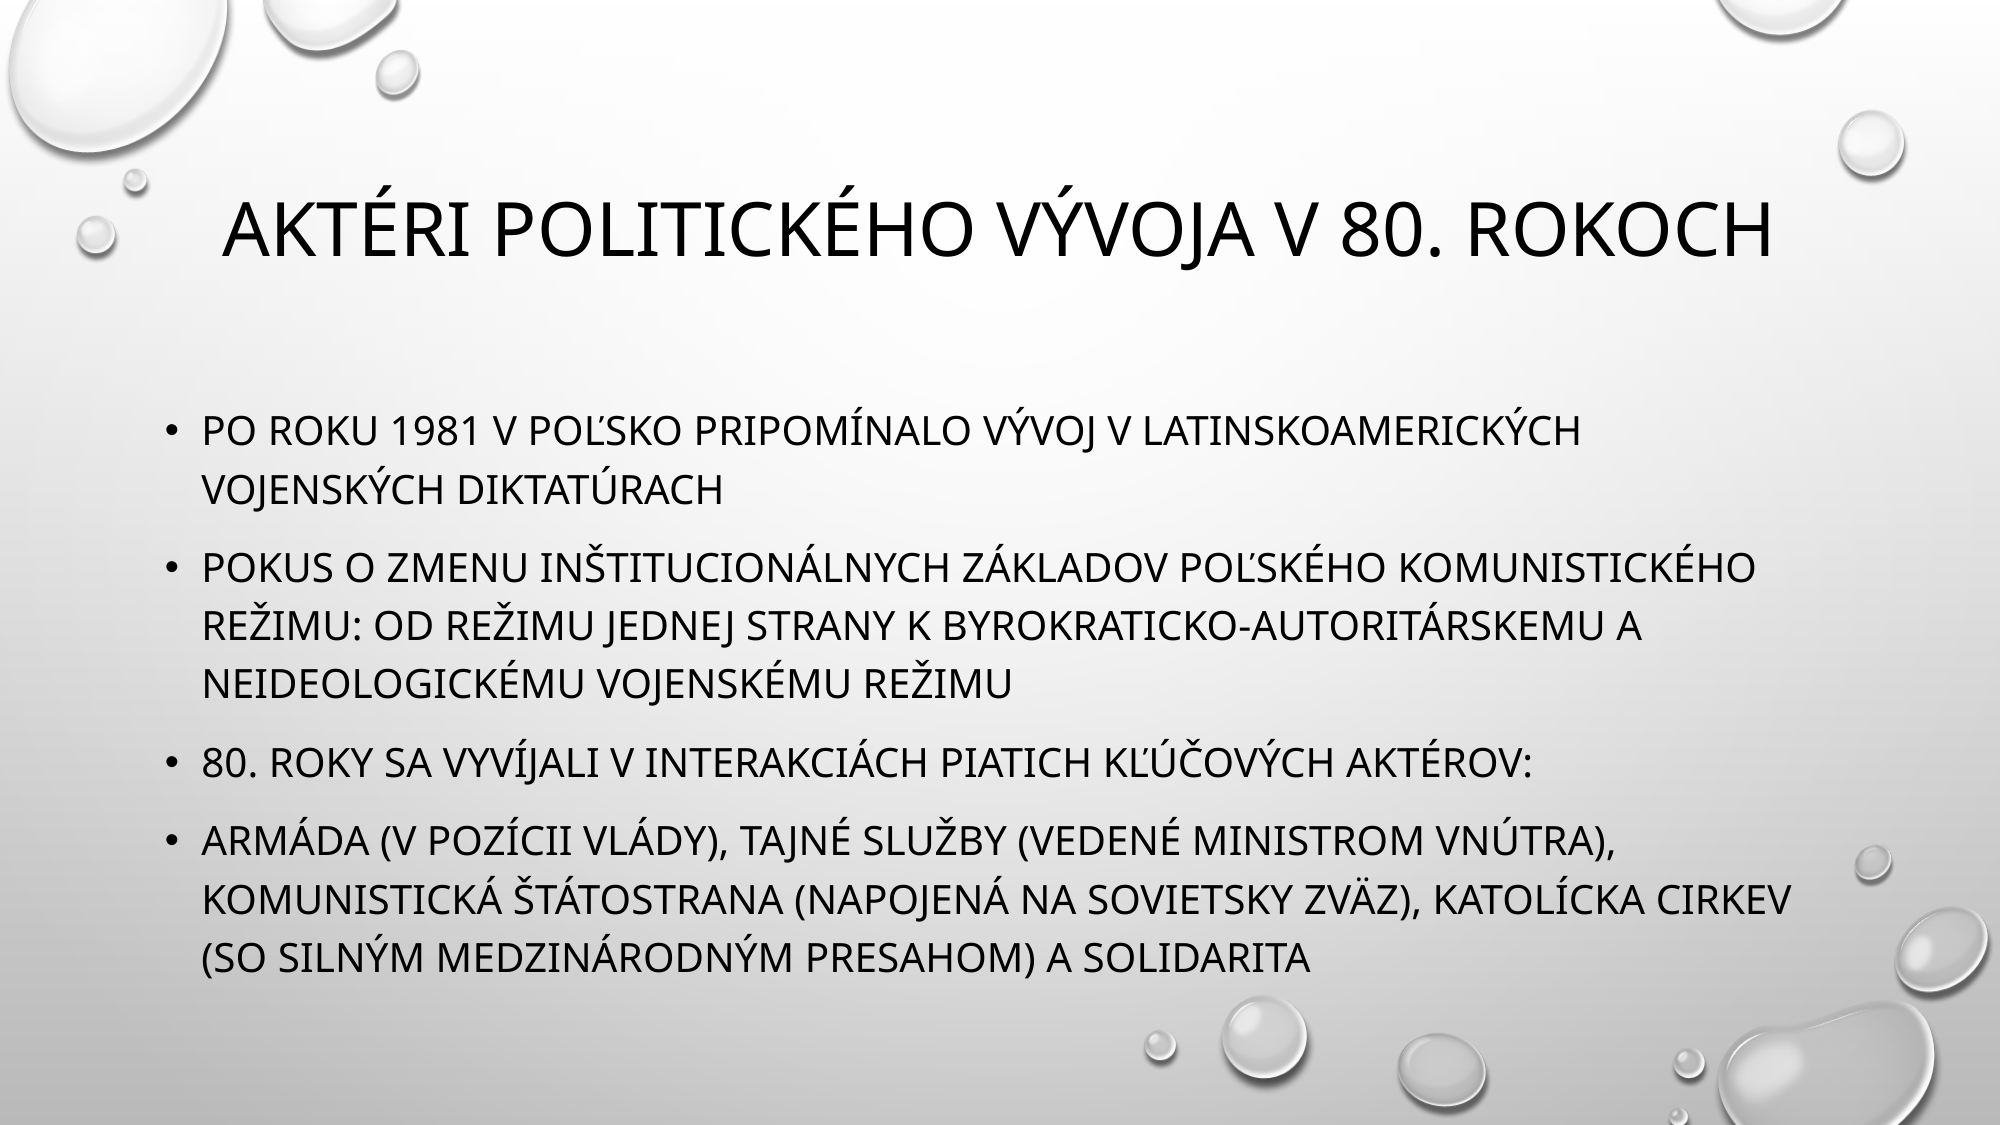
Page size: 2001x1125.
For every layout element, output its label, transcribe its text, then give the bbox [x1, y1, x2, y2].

list po roku 1981 v Poľsko pripomínalo vývoj v latinskoamerických vojenských diktatúrach pokus o zmenu inštitucionálnych základov poľského komunistického režimu: od režimu jednej strany k byrokraticko-autoritárskemu a neideologickému vojenskému režimu 80. roky sa vyvíjali v interakciách piatich kľúčových aktérov: armáda (v pozícii vlády), tajné služby (vedené ministrom vnútra), komunistická štátostrana (napojená na Sovietsky zväz), katolícka cirkev (so silným medzinárodným presahom) a Solidarita [149, 388, 1850, 993]
title aktéri politického vývoja v 80. rokoch [149, 101, 1851, 364]
picture [0, 0, 2000, 1125]
